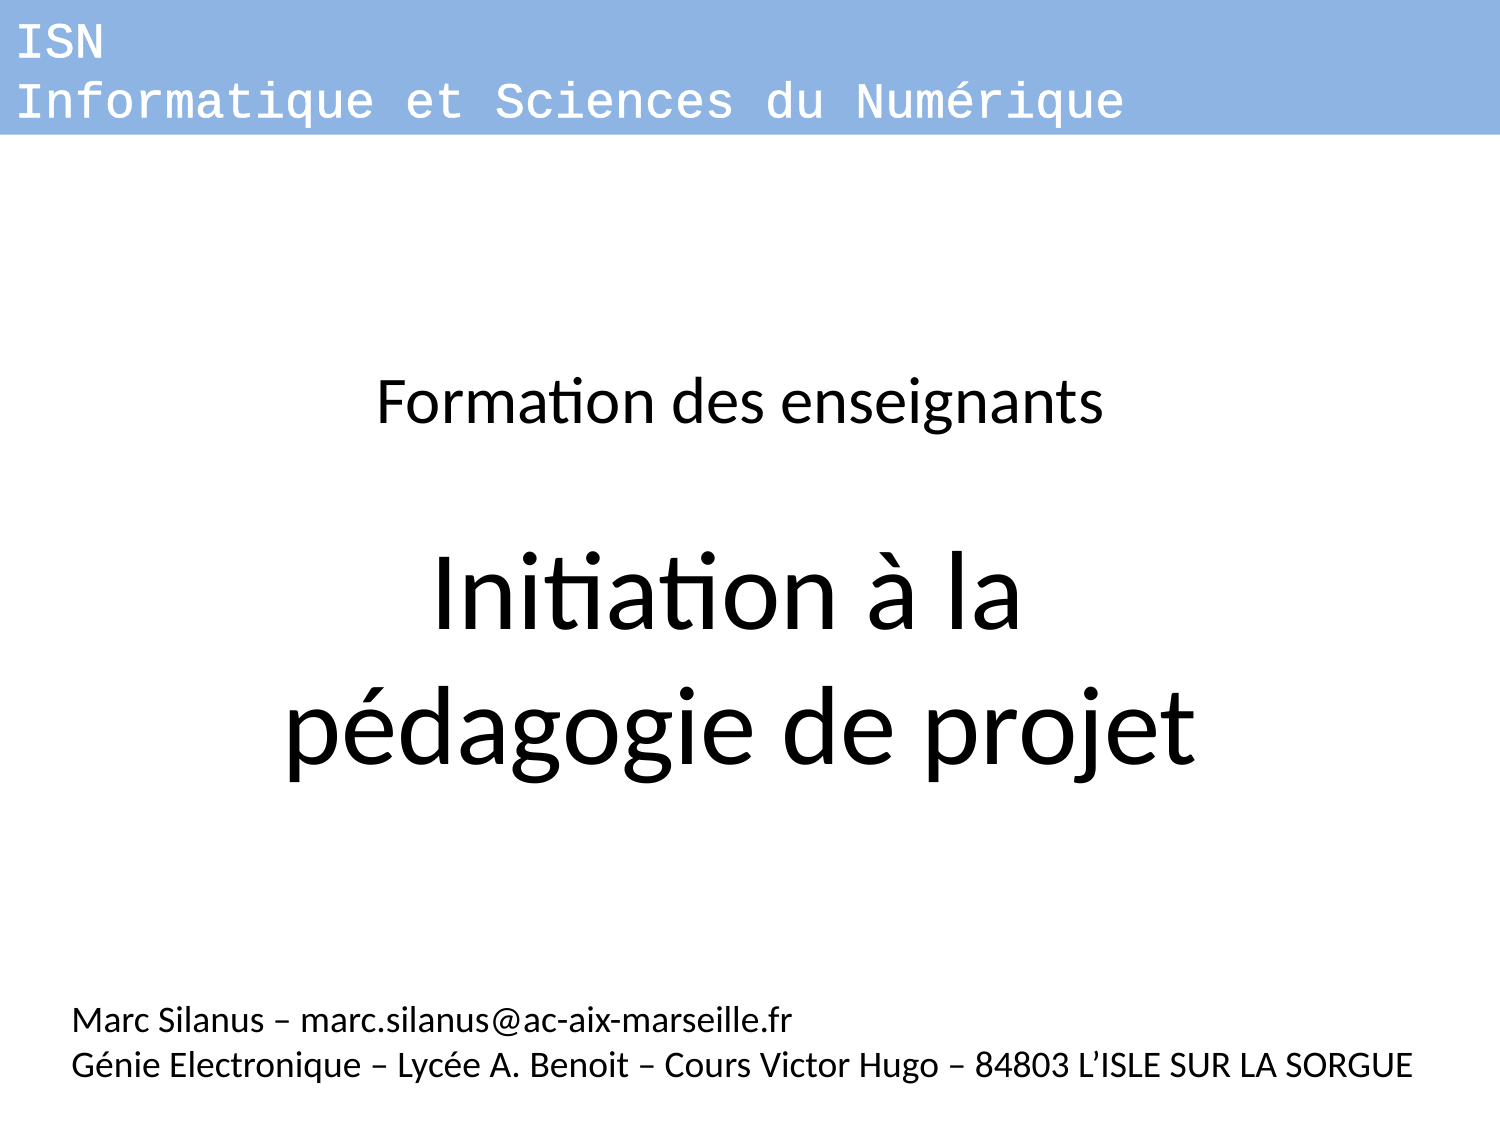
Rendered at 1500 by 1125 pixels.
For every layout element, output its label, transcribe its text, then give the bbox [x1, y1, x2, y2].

text_box ISN Informatique et Sciences du Numérique [0, 0, 1500, 135]
text_box Marc Silanus – marc.silanus@ac-aix-marseille.fr Génie Electronique – Lycée A. Benoit – Cours Victor Hugo – 84803 L’ISLE SUR LA SORGUE [56, 987, 1430, 1093]
text_box Formation des enseignants Initiation à la pédagogie de projet [267, 349, 1214, 795]
